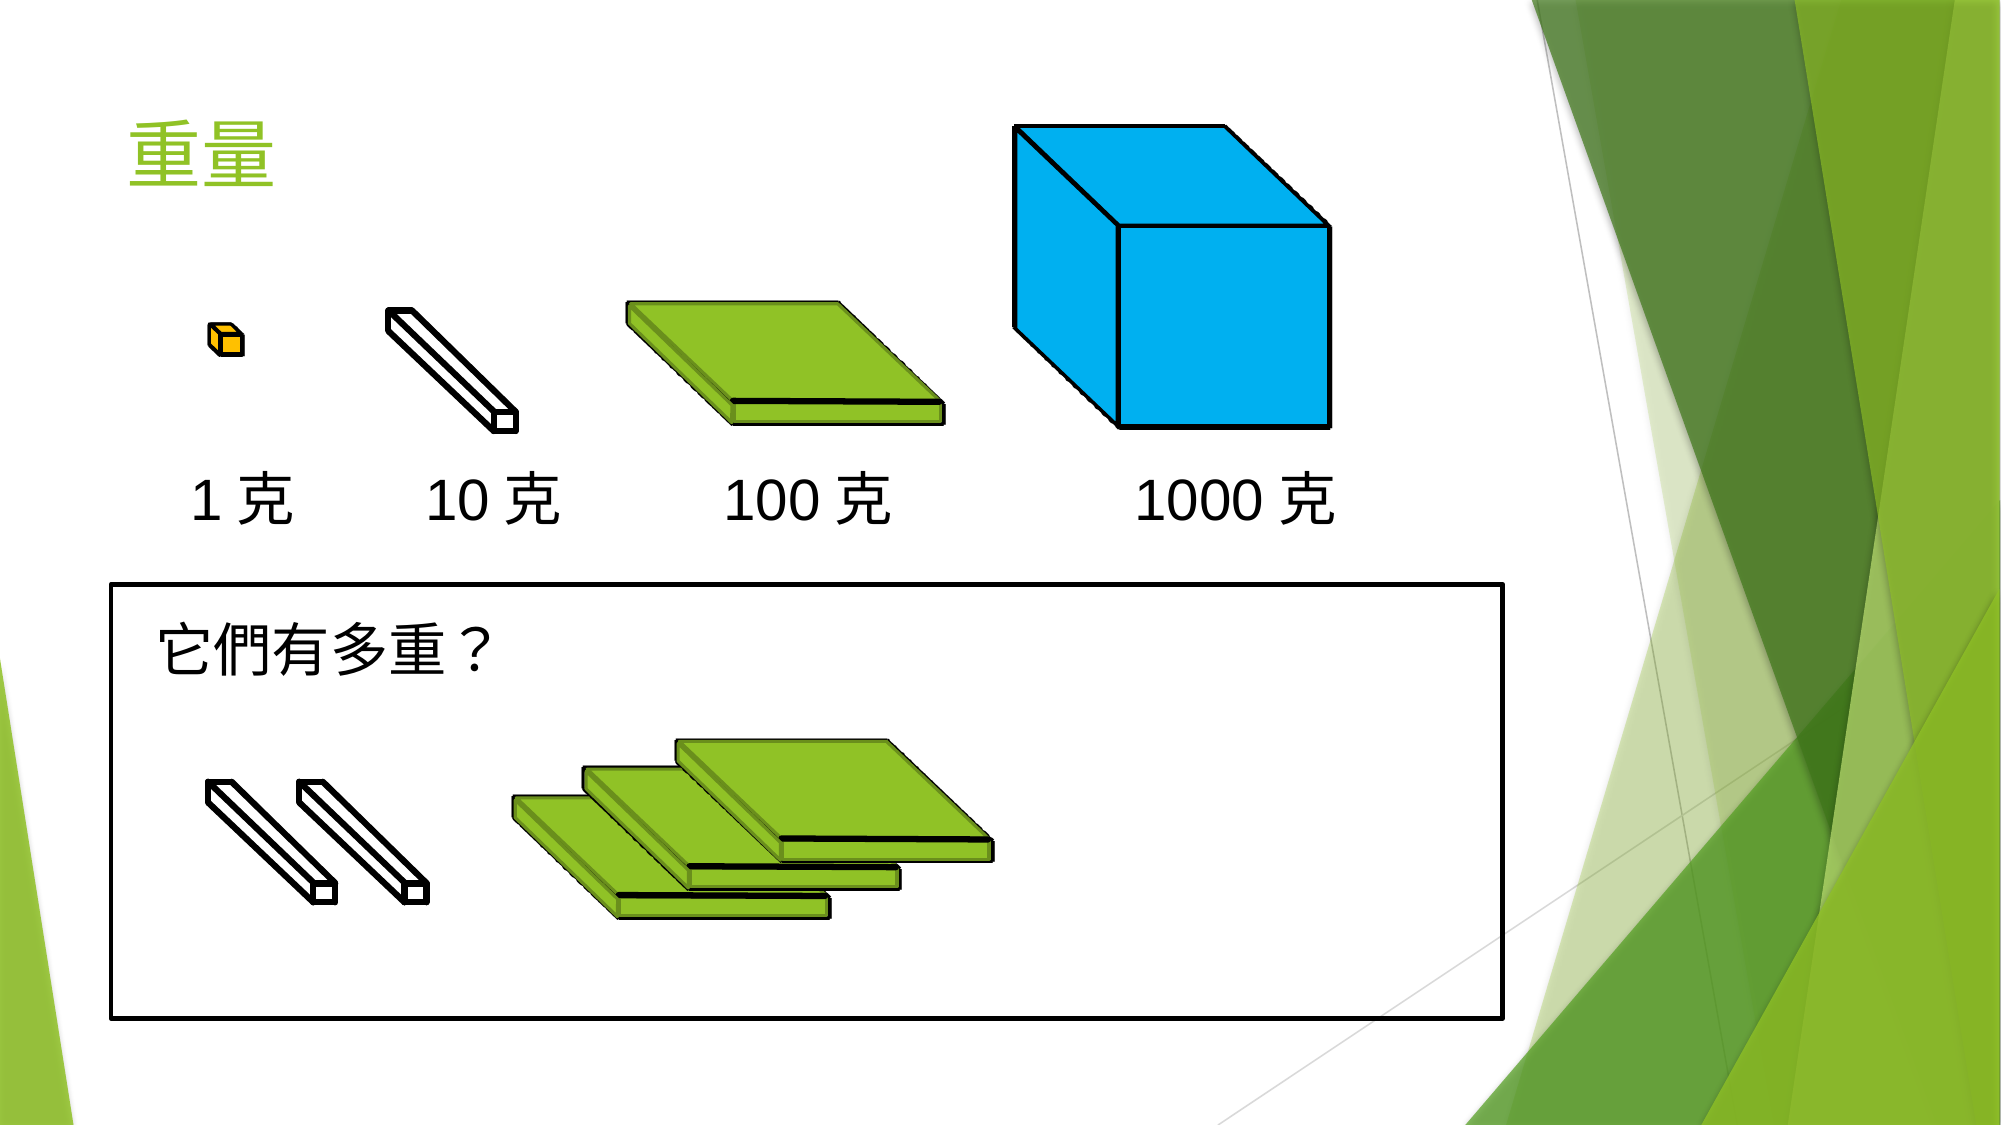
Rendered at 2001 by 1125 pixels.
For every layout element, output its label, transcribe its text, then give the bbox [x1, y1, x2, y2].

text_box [651, 730, 997, 867]
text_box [205, 318, 247, 361]
text_box 1克 [175, 454, 410, 540]
text_box 1000克 [1119, 454, 1438, 540]
text_box 100克 [708, 454, 1027, 540]
title 重量 [111, 99, 1522, 317]
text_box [387, 310, 517, 432]
text_box 它們有多重？ [140, 605, 516, 691]
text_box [1008, 119, 1336, 432]
text_box [110, 583, 1504, 1020]
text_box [298, 781, 427, 903]
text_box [602, 293, 948, 429]
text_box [559, 758, 905, 895]
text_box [207, 781, 297, 903]
text_box 10克 [410, 454, 708, 540]
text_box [488, 787, 834, 923]
